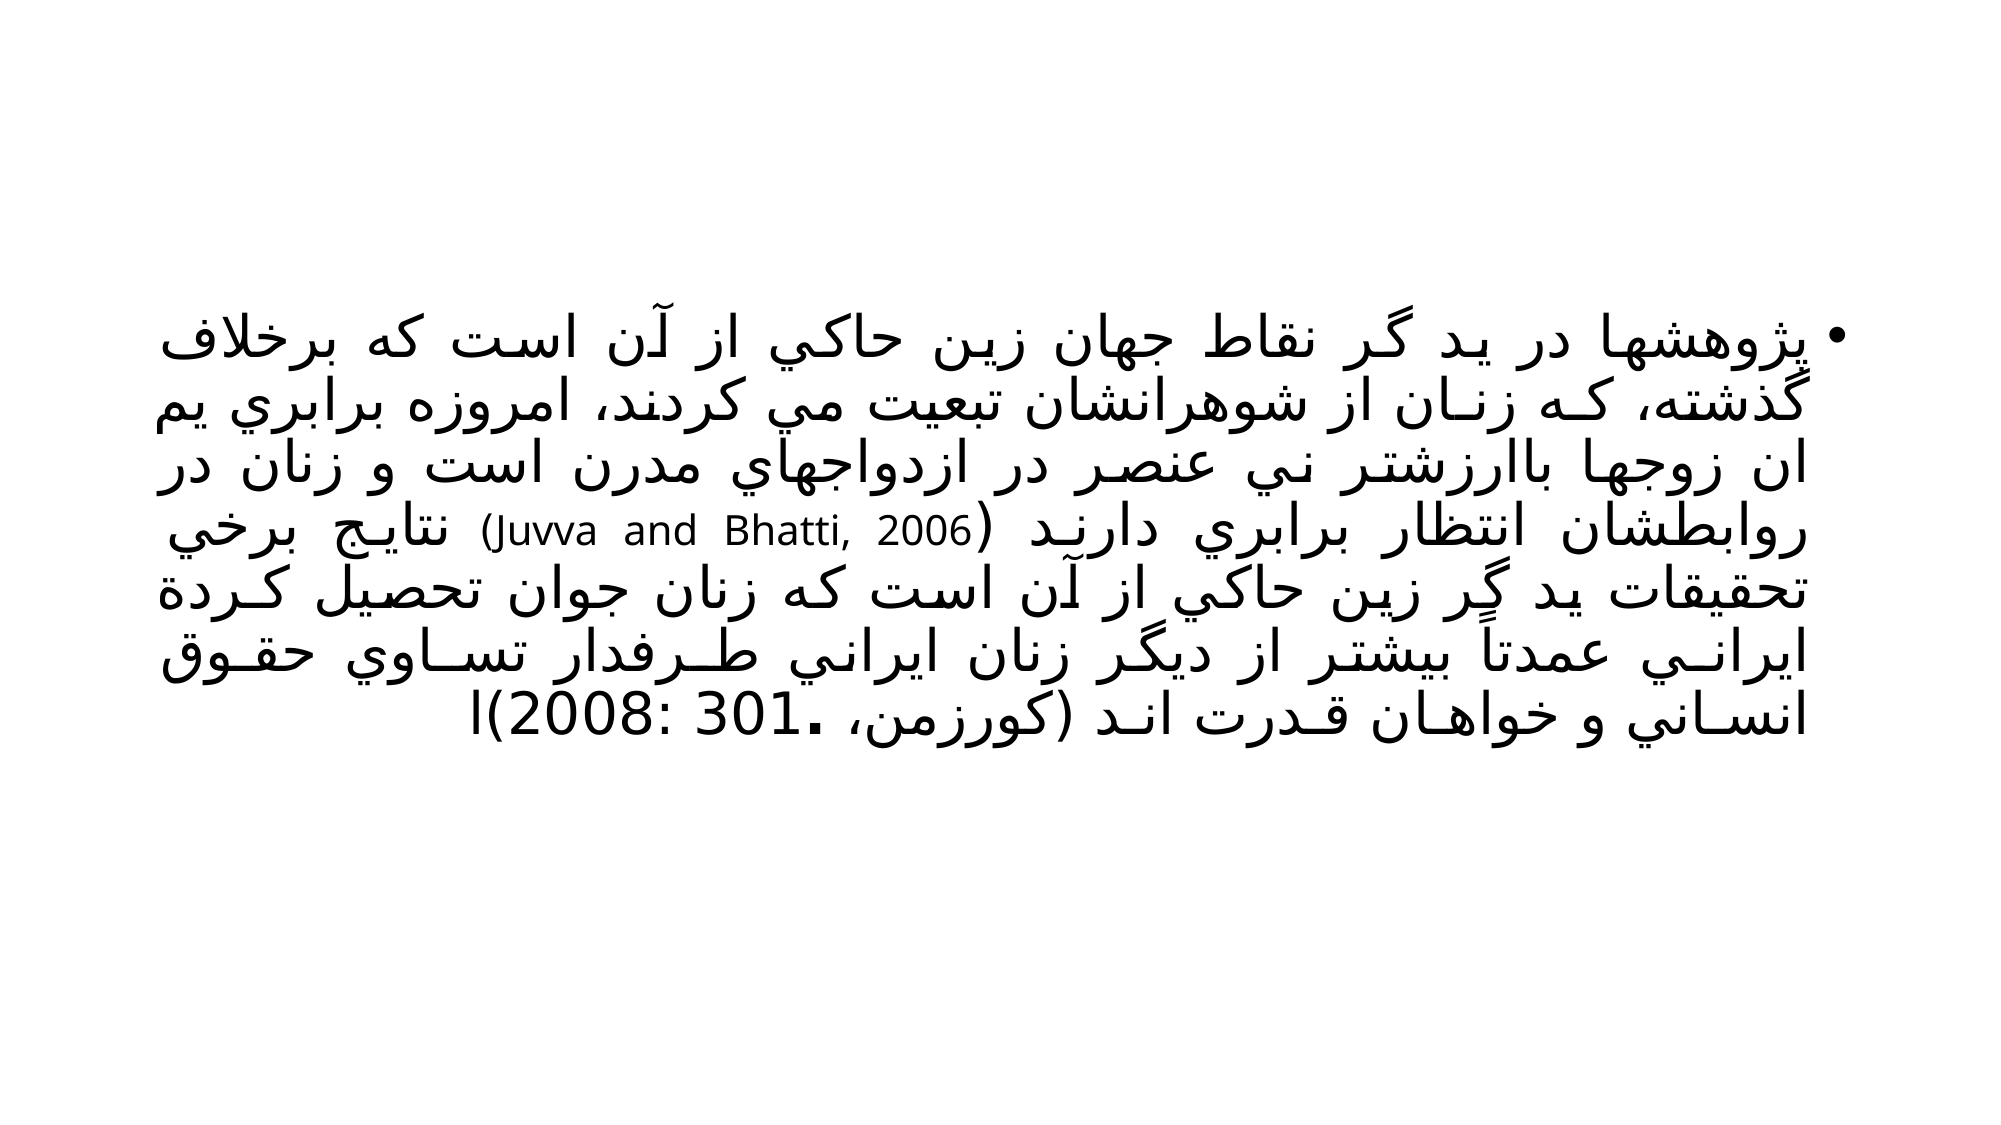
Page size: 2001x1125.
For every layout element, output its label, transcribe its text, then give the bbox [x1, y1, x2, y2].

list پژوهشها در يد گر نقاط جهان زين حاكي از آن است كه برخلاف گذشته، كـه زنـان از شوهرانشان تبعيت مي كردند، امروزه برابري يم ان زوجها باارزشتر ني عنصر در ازدواجهاي مدرن است و زنان در روابطشان انتظار برابري دارند (Juvva and Bhatti, 2006) نتایج برخي تحقيقات يد گر زين حاكي از آن است كه زنان جوان تحصیل كـردة ایرانـي عمدتاً بیشتر از ديگر زنان ايراني طـرفدار تسـاوي حقـوق انسـاني و خواهـان قـدرت انـد (كورزمن، .301 :2008)ا [137, 299, 1863, 1014]
